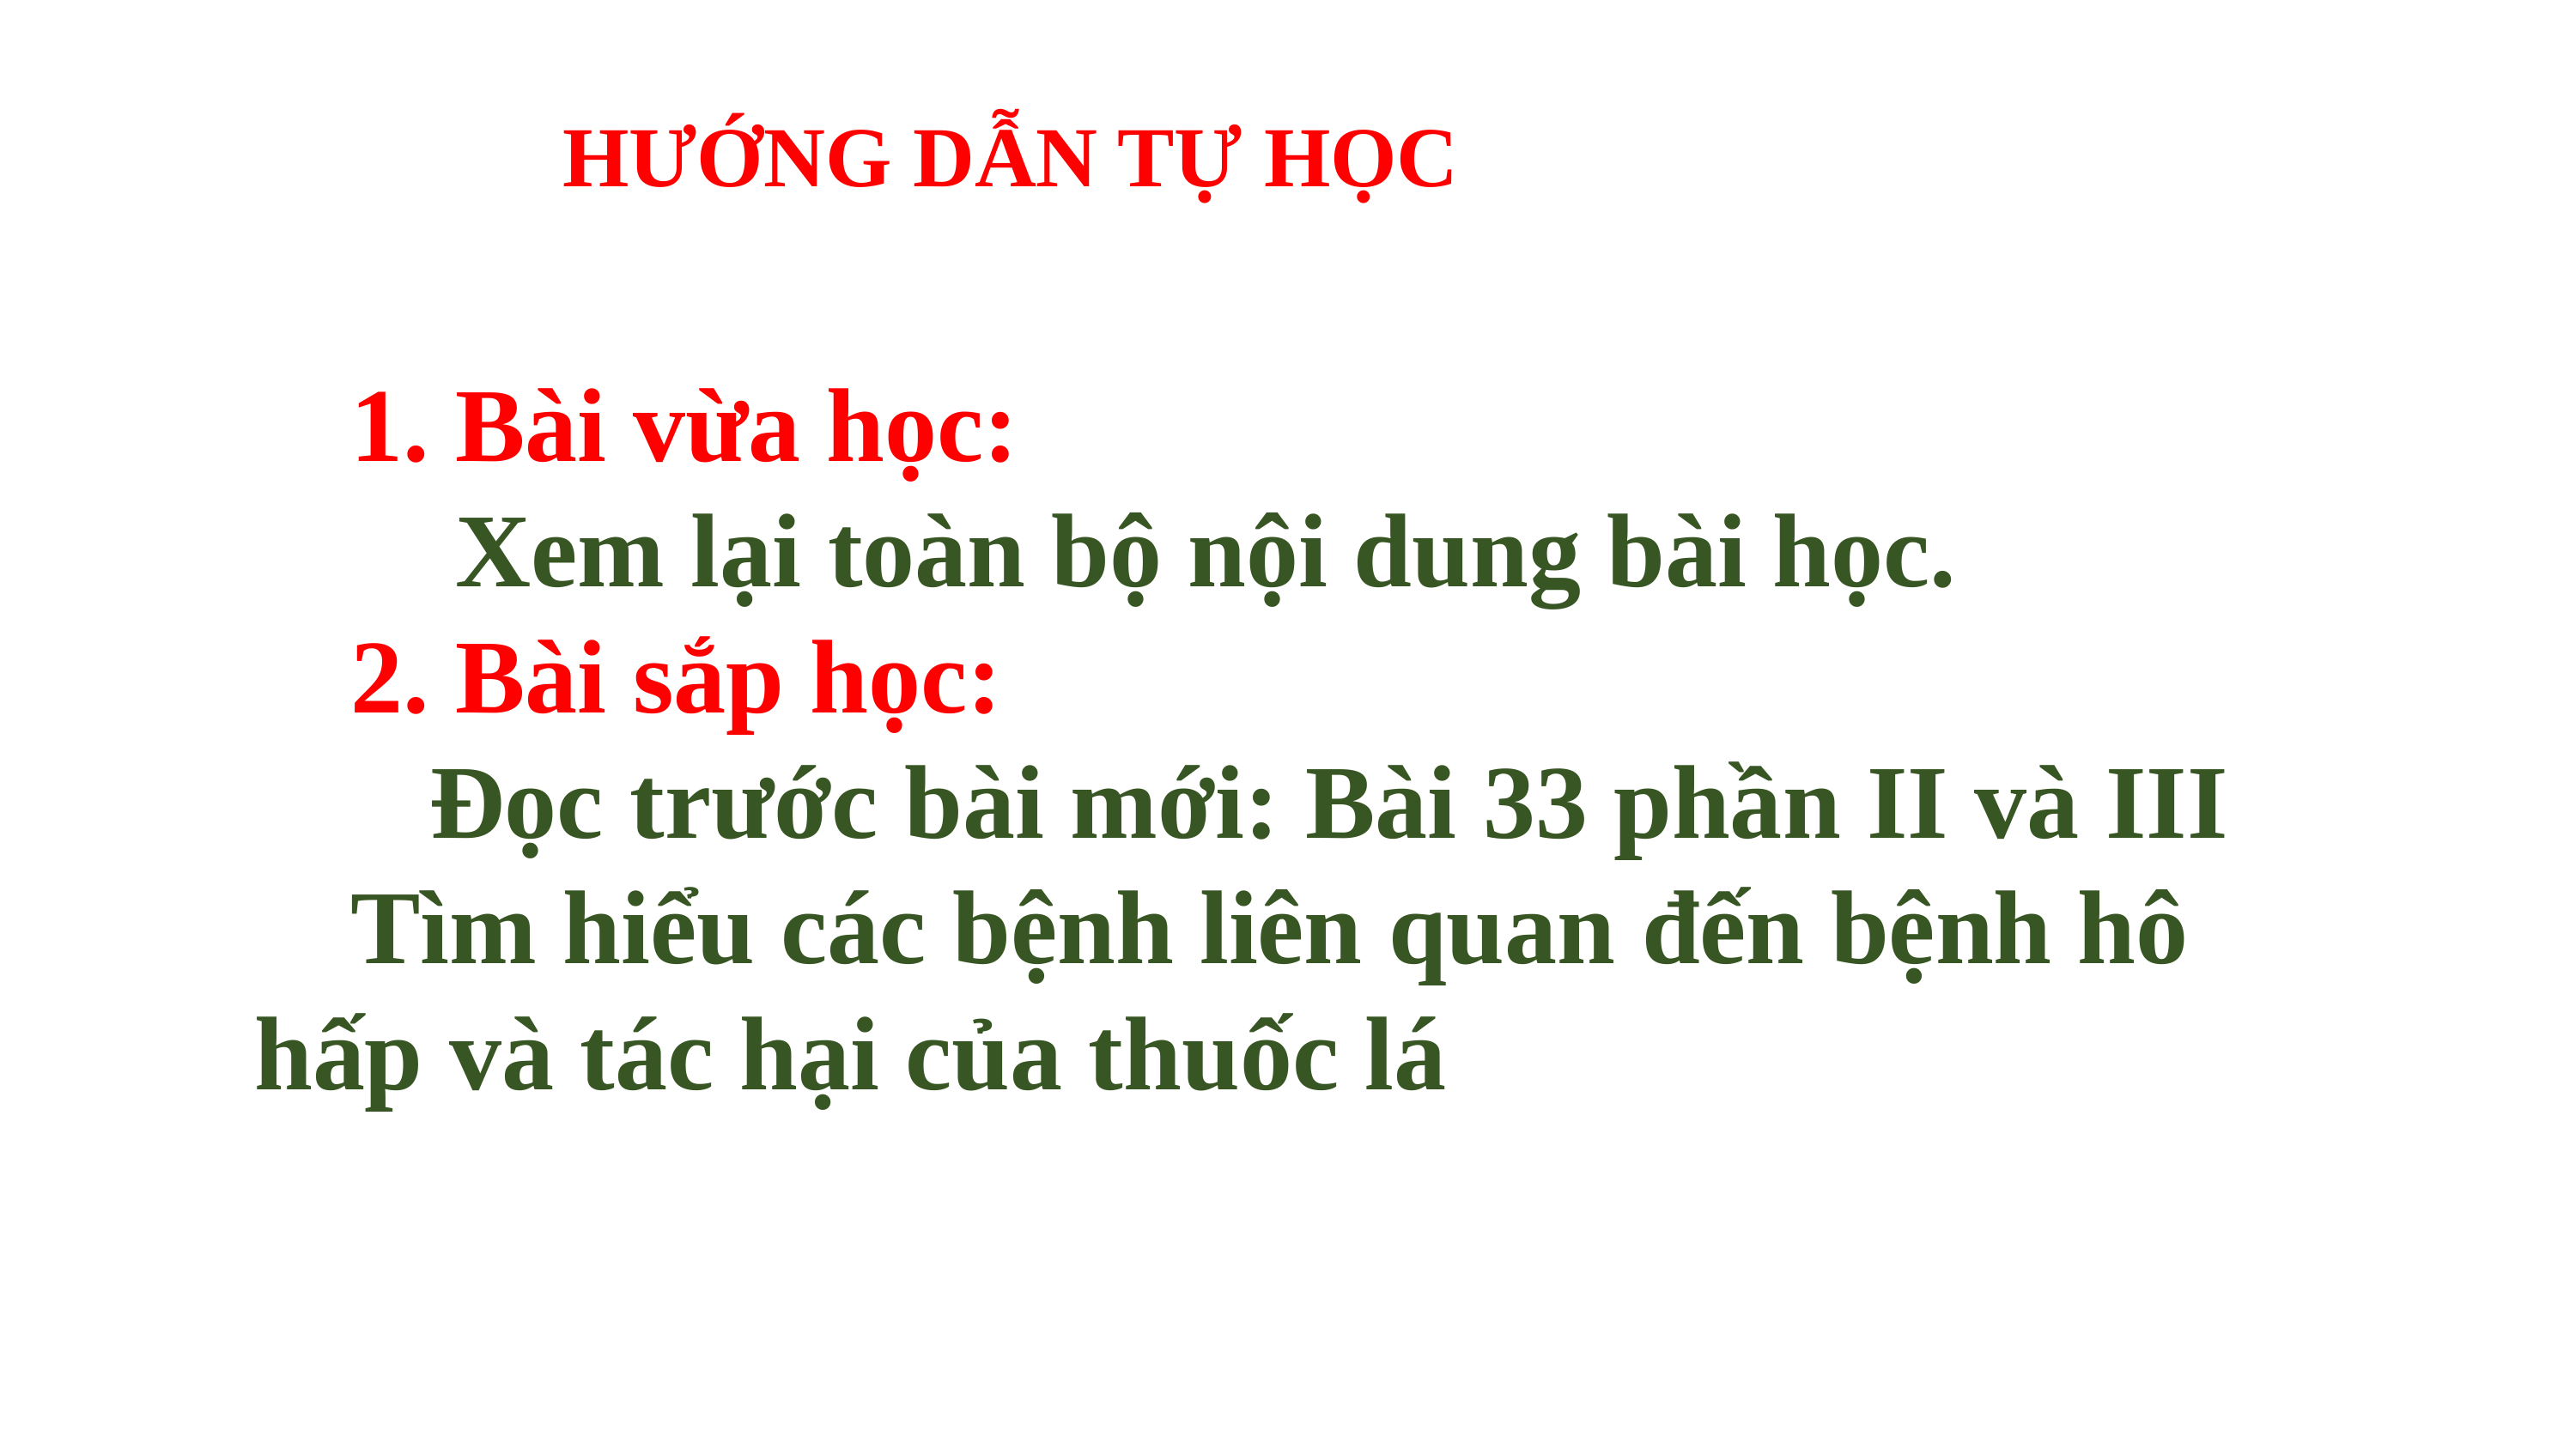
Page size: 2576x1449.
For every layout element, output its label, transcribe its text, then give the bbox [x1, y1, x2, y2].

text_box 1. Bài vừa học: Xem lại toàn bộ nội dung bài học. 2. Bài sắp học: Đọc trước bài mới: Bài 33 phần II và III Tìm hiểu các bệnh liên quan đến bệnh hô hấp và tác hại của thuốc lá [241, 349, 2397, 1118]
text_box HƯỚNG DẪN TỰ HỌC [550, 94, 1514, 211]
